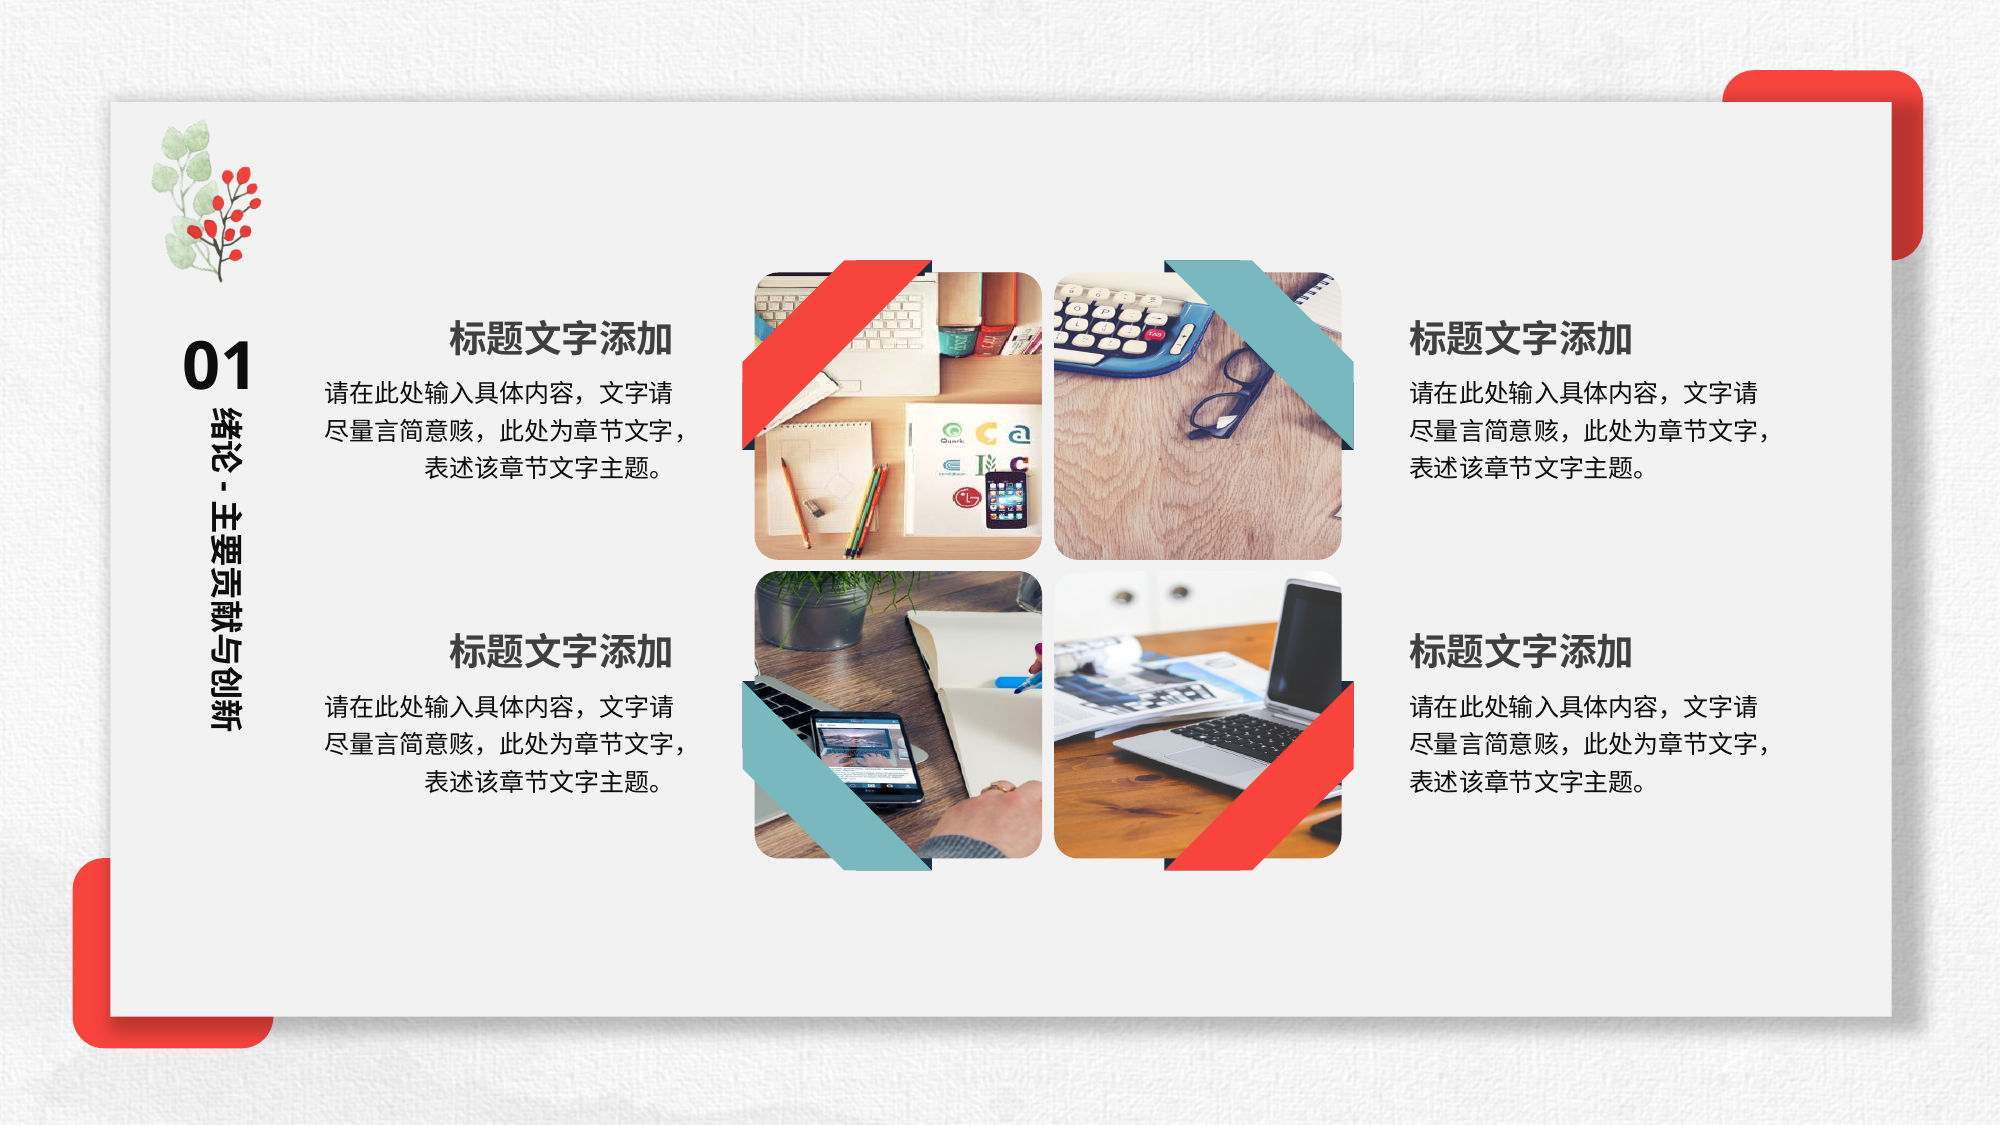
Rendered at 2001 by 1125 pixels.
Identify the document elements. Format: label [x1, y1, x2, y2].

text_box [71, 125, 311, 316]
text_box [1394, 307, 1783, 492]
picture [0, 0, 2000, 1125]
text_box [742, 260, 1354, 871]
text_box [285, 620, 690, 806]
text_box [1394, 620, 1783, 806]
text_box [296, 307, 690, 489]
text_box [72, 70, 1924, 1049]
